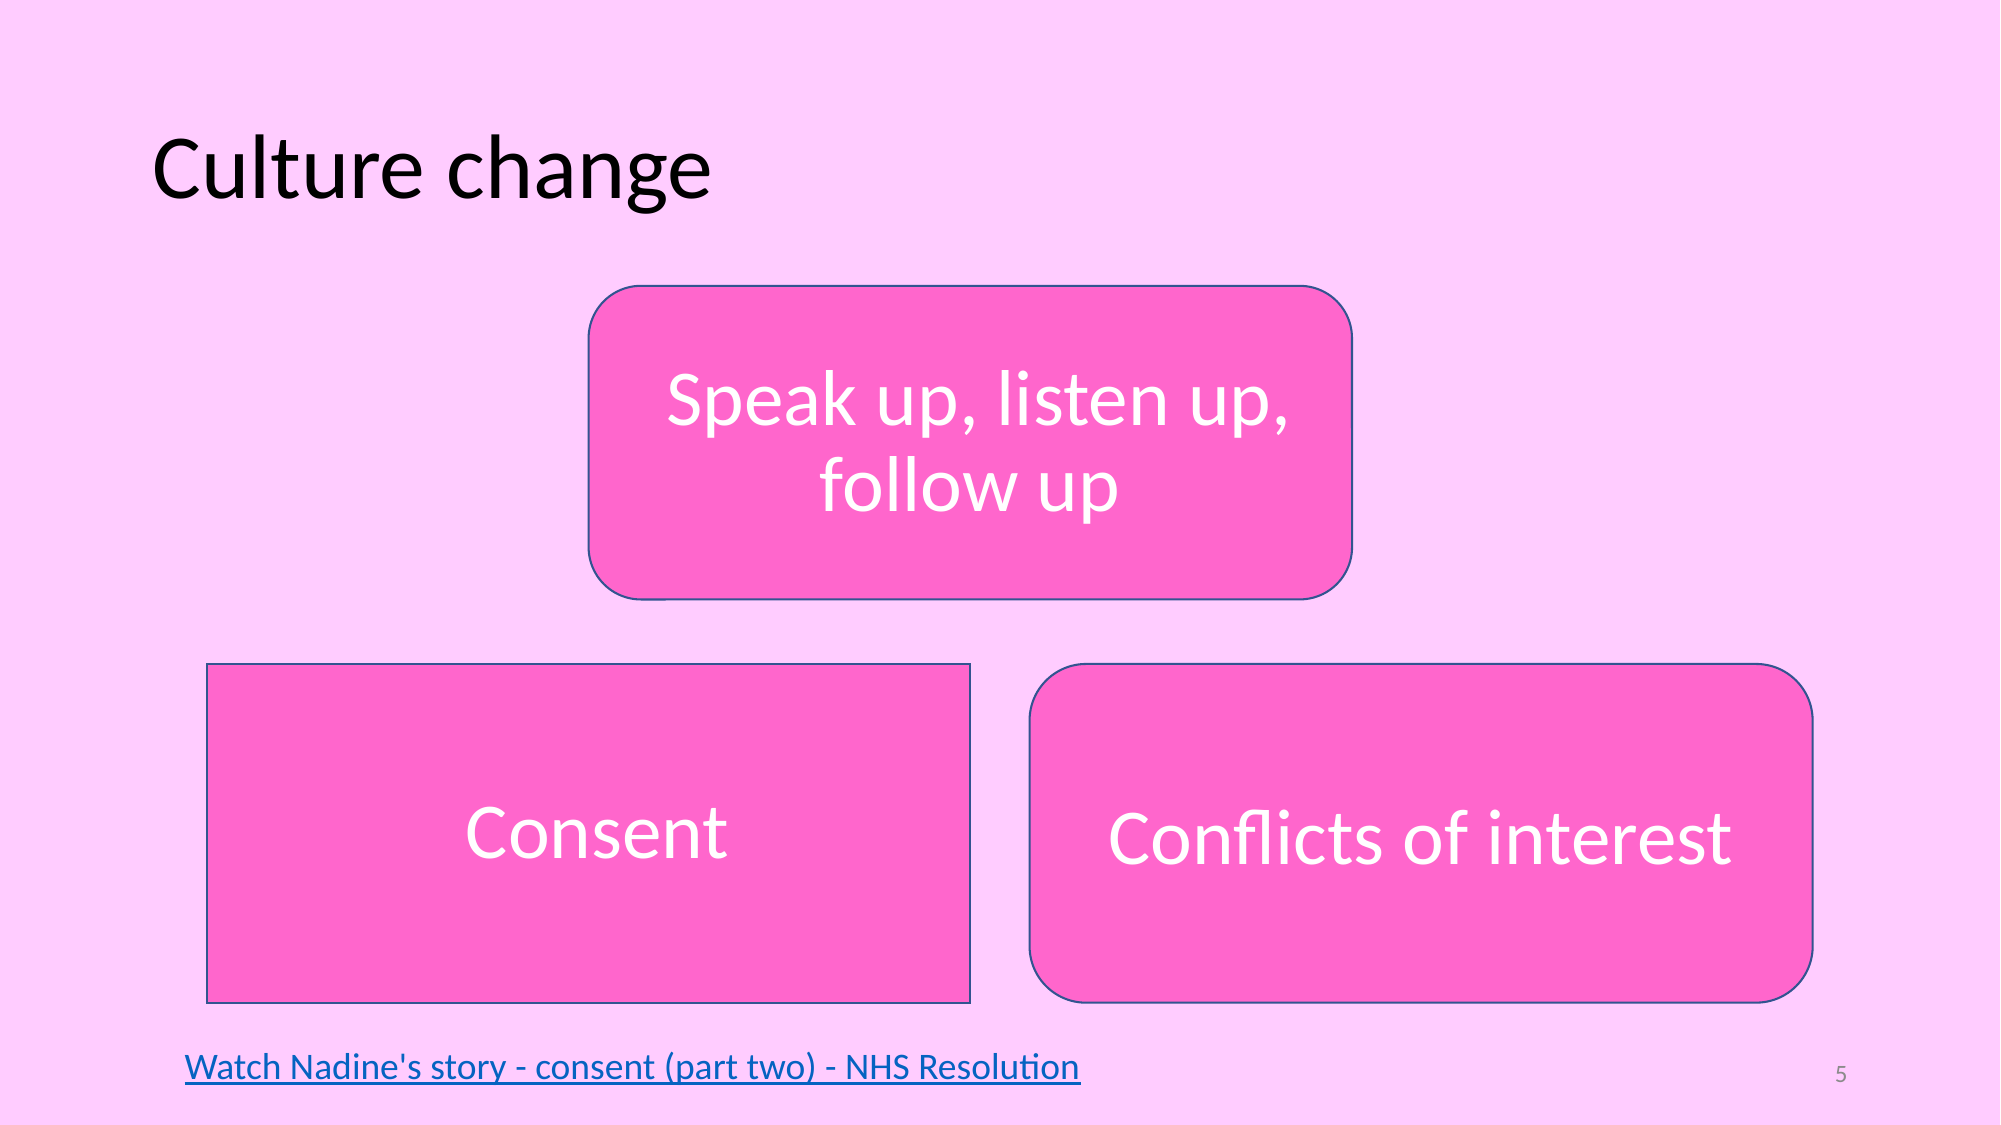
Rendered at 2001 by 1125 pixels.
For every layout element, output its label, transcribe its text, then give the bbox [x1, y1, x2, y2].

text_box Speak up, listen up, follow up [587, 284, 1354, 601]
title Culture change [137, 59, 1863, 278]
text_box Watch Nadine's story - consent (part two) - NHS Resolution [169, 1034, 1170, 1095]
list Consent [206, 663, 971, 1004]
slide_number 5 [1412, 1042, 1863, 1103]
text_box Conflicts of interest [1028, 662, 1814, 1004]
